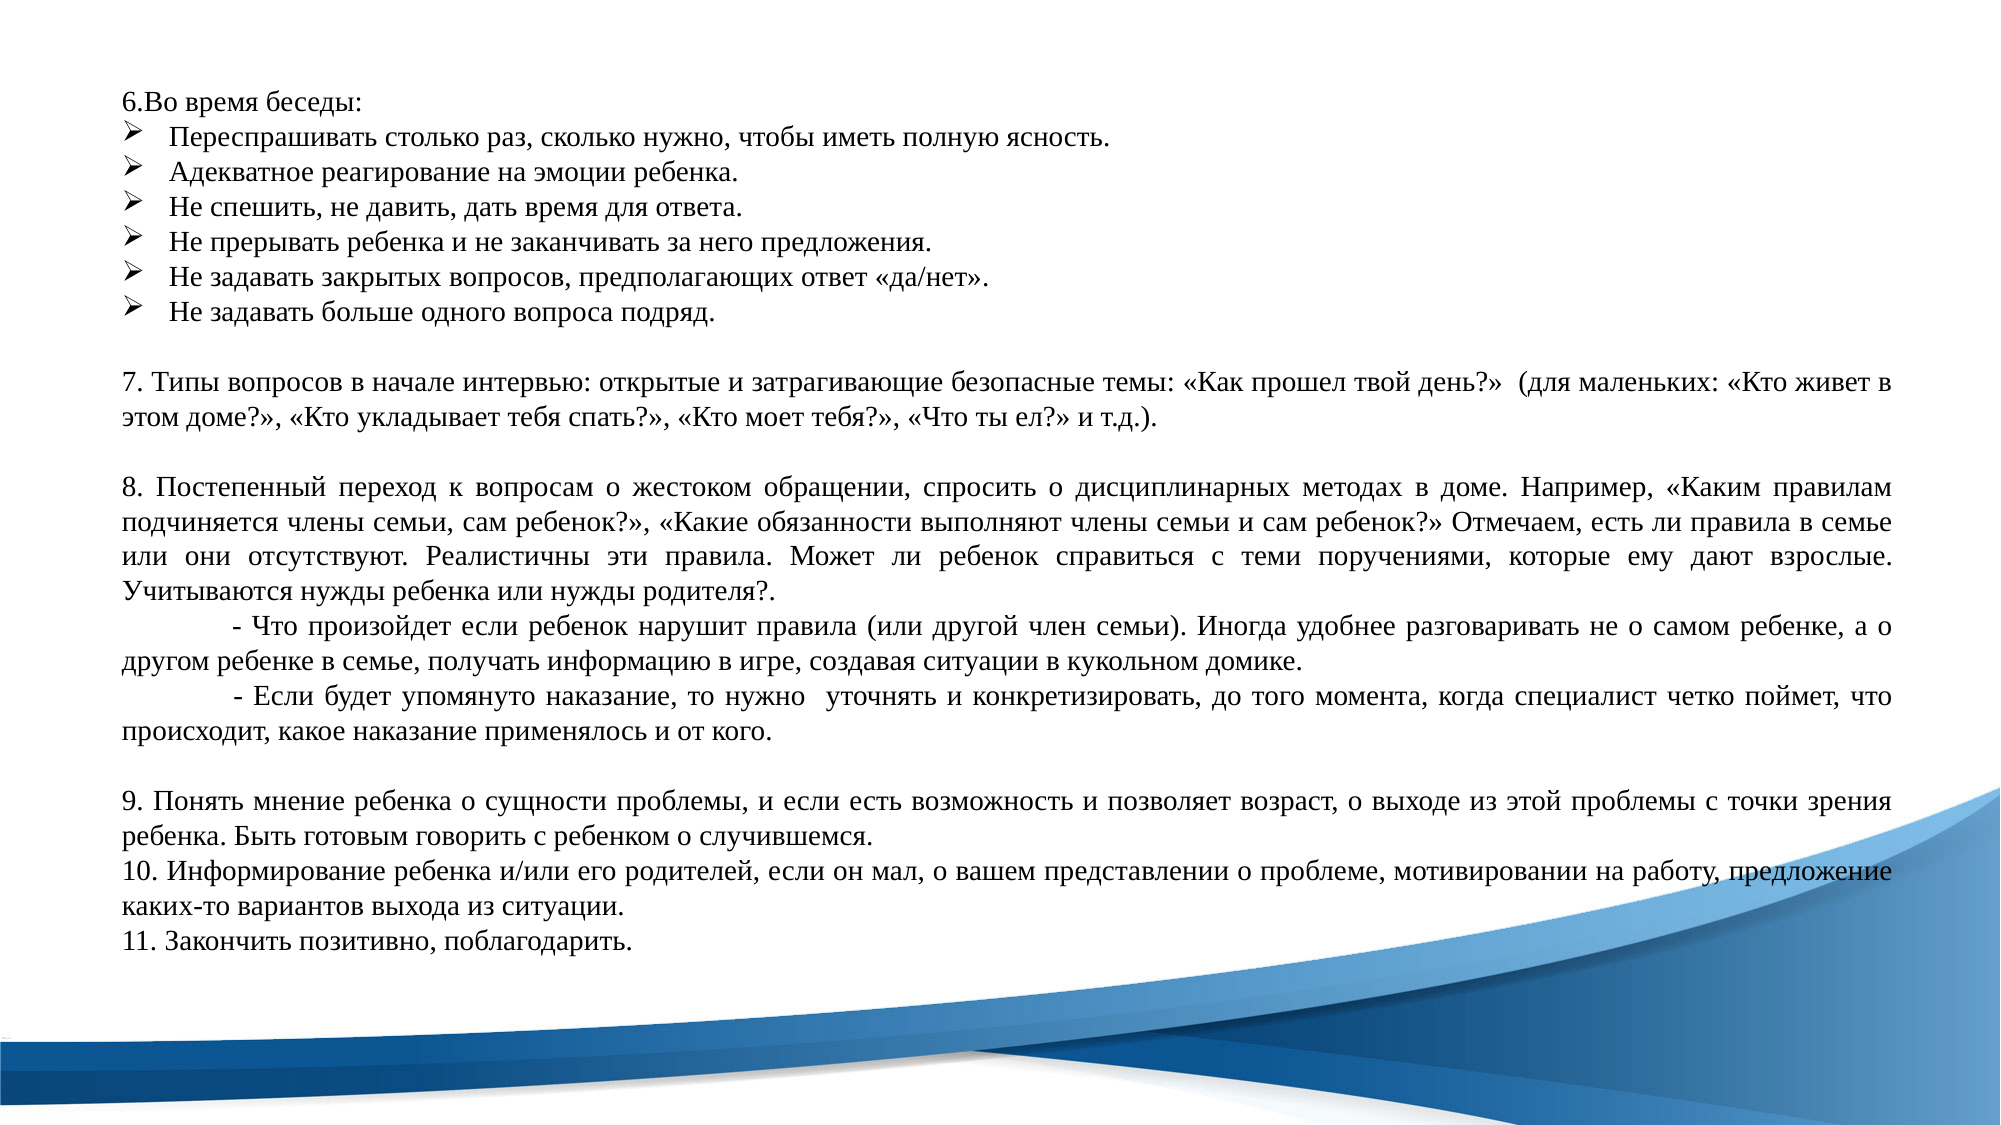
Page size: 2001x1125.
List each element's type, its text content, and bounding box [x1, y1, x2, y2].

picture [0, 0, 2000, 1125]
text_box 6.Во время беседы: Переспрашивать столько раз, сколько нужно, чтобы иметь полную ясность. Адекватное реагирование на эмоции ребенка. Не спешить, не давить, дать время для ответа. Не прерывать ребенка и не заканчивать за него предложения. Не задавать закрытых вопросов, предполагающих ответ «да/нет». Не задавать больше одного вопроса подряд. 7. Типы вопросов в начале интервью: открытые и затрагивающие безопасные темы: «Как прошел твой день?» (для маленьких: «Кто живет в этом доме?», «Кто укладывает тебя спать?», «Кто моет тебя?», «Что ты ел?» и т.д.). 8. Постепенный переход к вопросам о жестоком обращении, спросить о дисциплинарных методах в доме. Например, «Каким правилам подчиняется члены семьи, сам ребенок?», «Какие обязанности выполняют члены семьи и сам ребенок?» Отмечаем, есть ли правила в семье или они отсутствуют. Реалистичны эти правила. Может ли ребенок справиться с теми поручениями, которые ему дают взрослые. Учитываются нужды ребенка или нужды родителя?. - Что произойдет если ребенок нарушит правила (или другой член семьи). Иногда удобнее разговаривать не о самом ребенке, а о другом ребенке в семье, получать информацию в игре, создавая ситуации в кукольном домике. - Если будет упомянуто наказание, то нужно уточнять и конкретизировать, до того момента, когда специалист четко поймет, что происходит, какое наказание применялось и от кого. 9. Понять мнение ребенка о сущности проблемы, и если есть возможность и позволяет возраст, о выходе из этой проблемы с точки зрения ребенка. Быть готовым говорить с ребенком о случившемся. 10. Информирование ребенка и/или его родителей, если он мал, о вашем представлении о проблеме, мотивировании на работу, предложение каких-то вариантов выхода из ситуации. 11. Закончить позитивно, поблагодарить. [107, 74, 1909, 1009]
